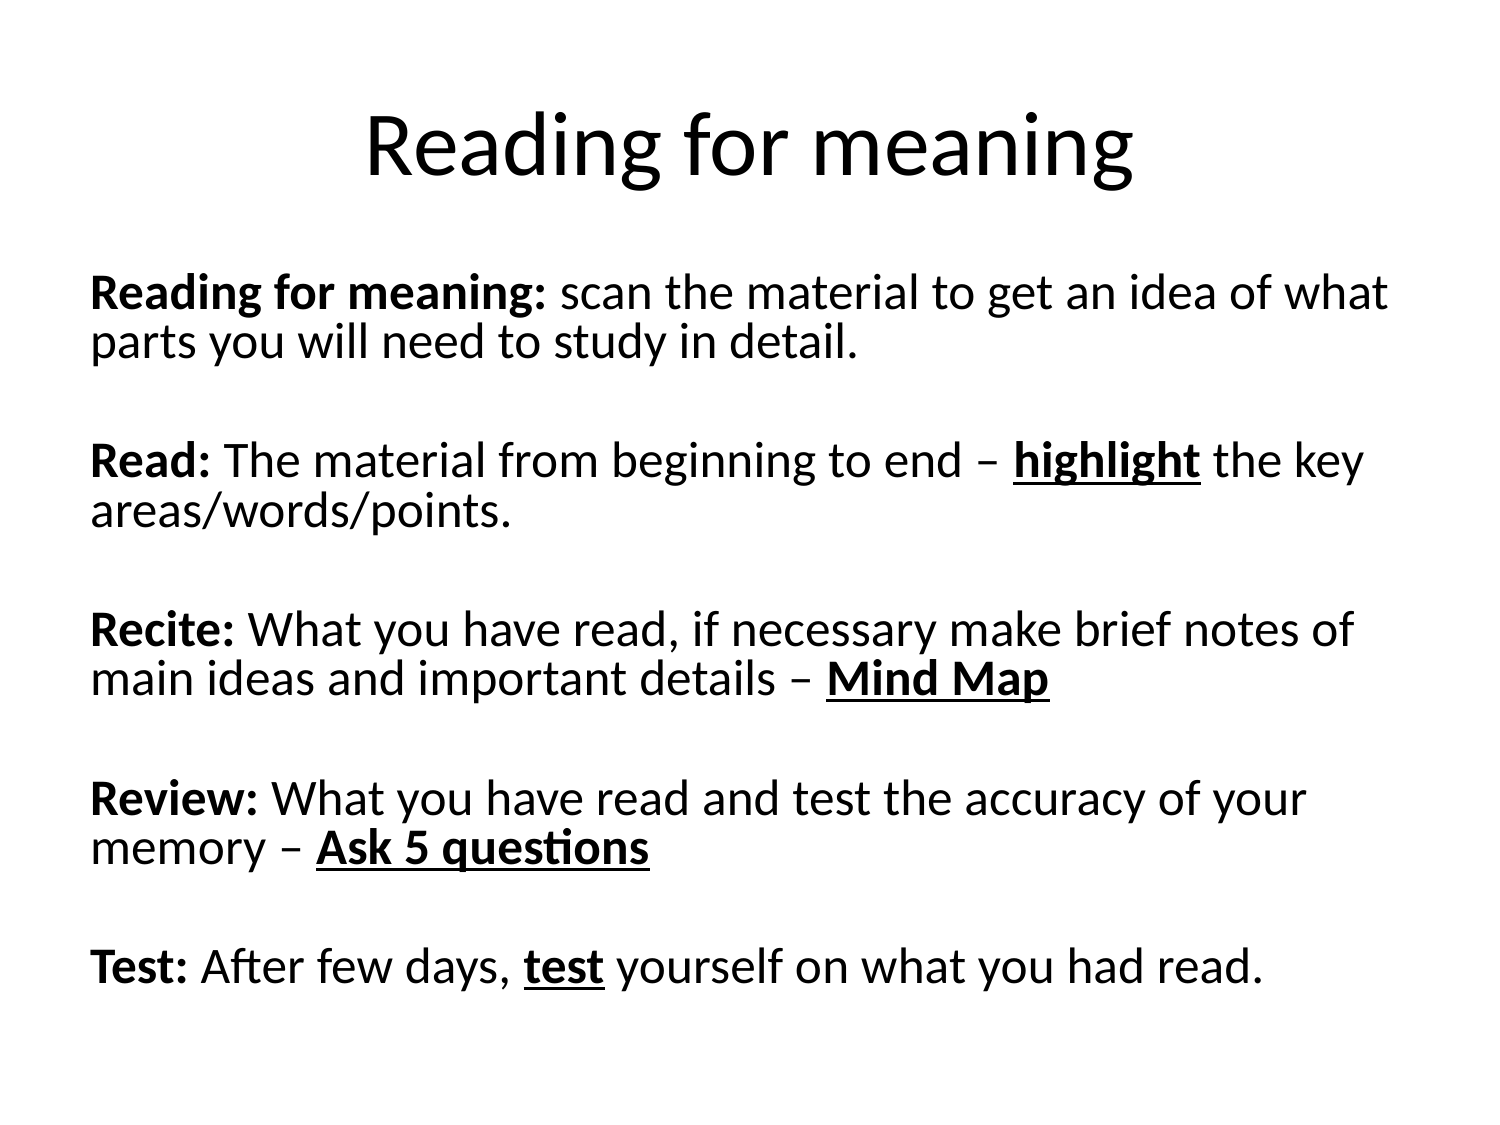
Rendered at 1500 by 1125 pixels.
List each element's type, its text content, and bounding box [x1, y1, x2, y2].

list Reading for meaning: scan the material to get an idea of what parts you will need to study in detail. Read: The material from beginning to end – highlight the key areas/words/points. Recite: What you have read, if necessary make brief notes of main ideas and important details – Mind Map Review: What you have read and test the accuracy of your memory – Ask 5 questions Test: After few days, test yourself on what you had read. [75, 262, 1425, 1005]
title Reading for meaning [75, 45, 1425, 233]
